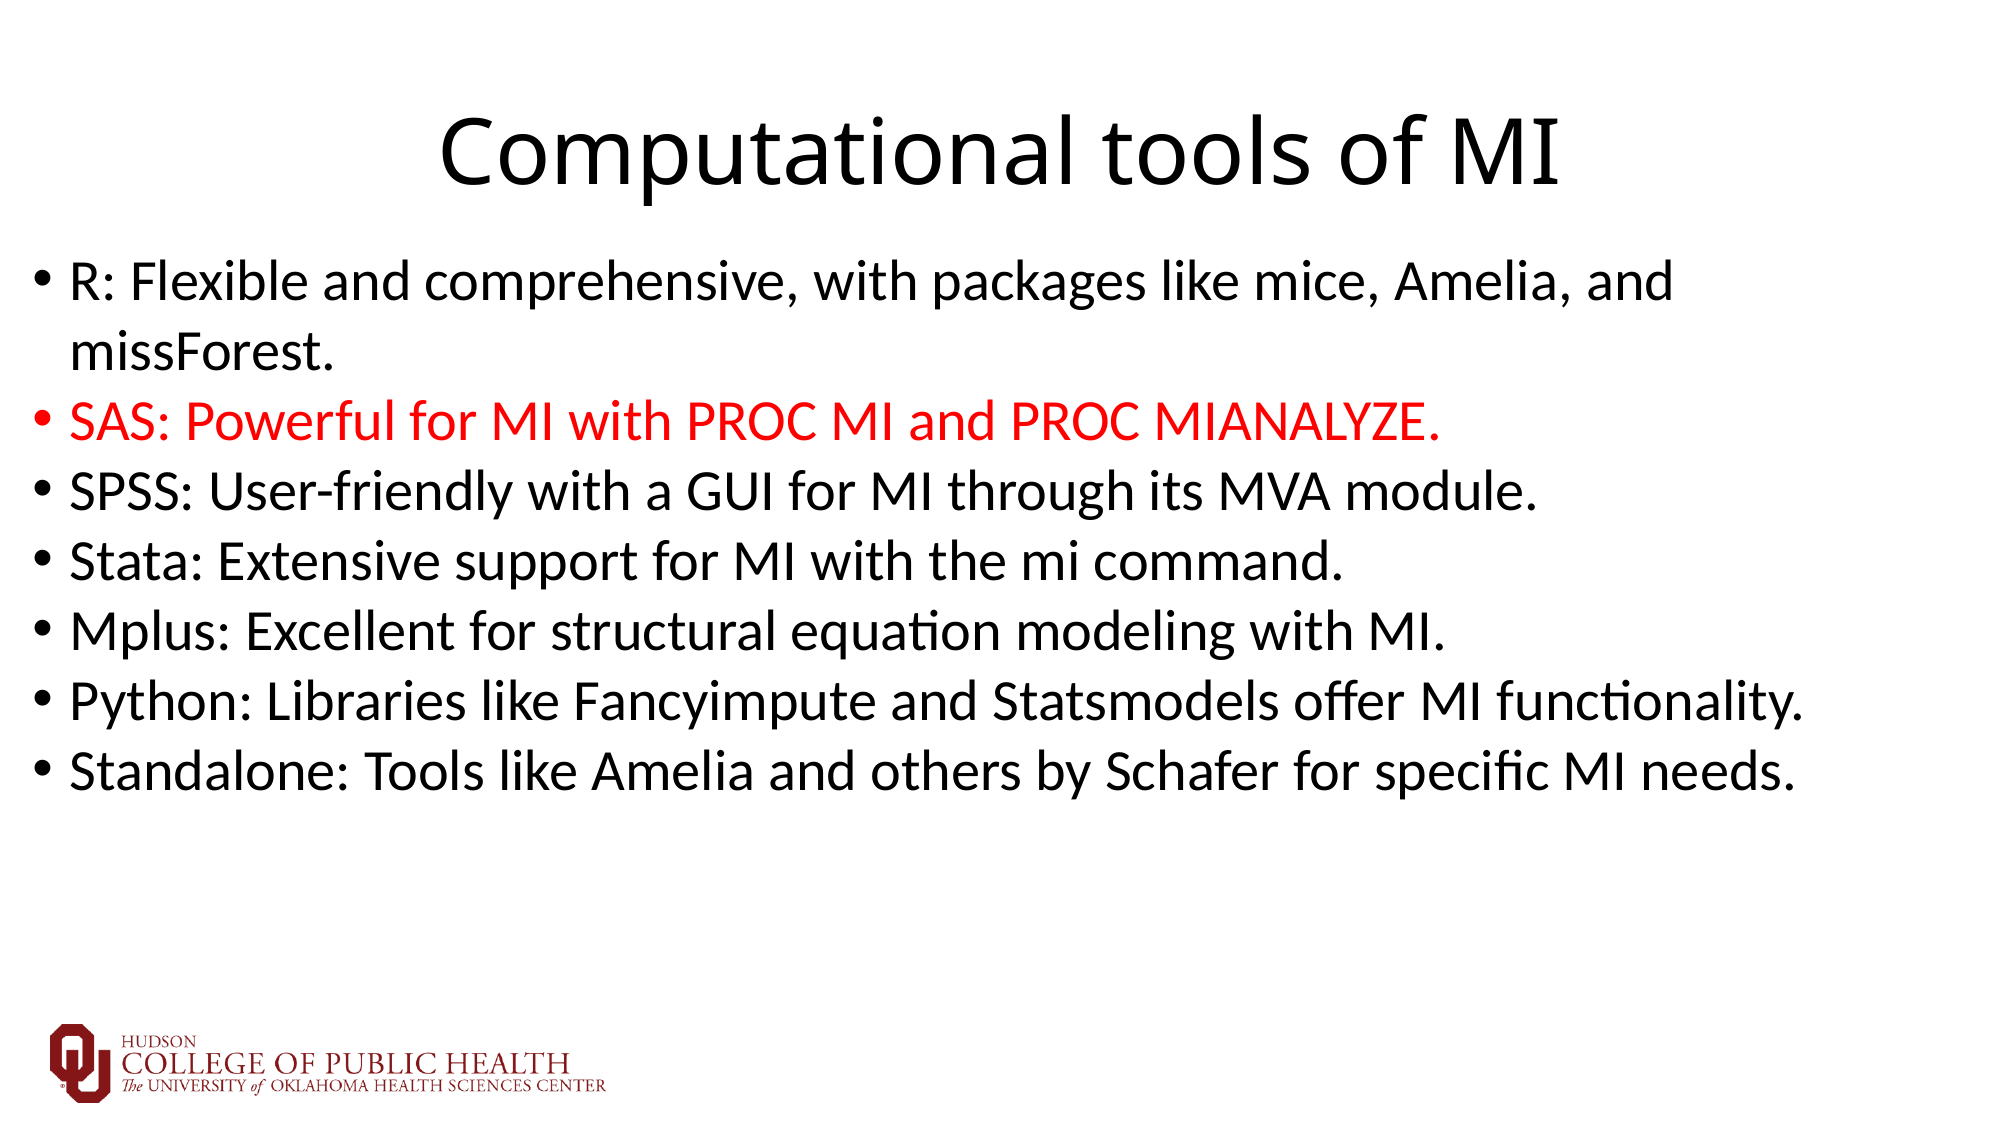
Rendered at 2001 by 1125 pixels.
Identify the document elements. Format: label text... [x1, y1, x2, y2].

list R: Flexible and comprehensive, with packages like mice, Amelia, and missForest. SAS: Powerful for MI with PROC MI and PROC MIANALYZE. SPSS: User-friendly with a GUI for MI through its MVA module. Stata: Extensive support for MI with the mi command. Mplus: Excellent for structural equation modeling with MI. Python: Libraries like Fancyimpute and Statsmodels offer MI functionality. Standalone: Tools like Amelia and others by Schafer for specific MI needs. [17, 195, 1972, 849]
title Computational tools of MI [137, 59, 1863, 195]
picture [50, 1024, 606, 1103]
